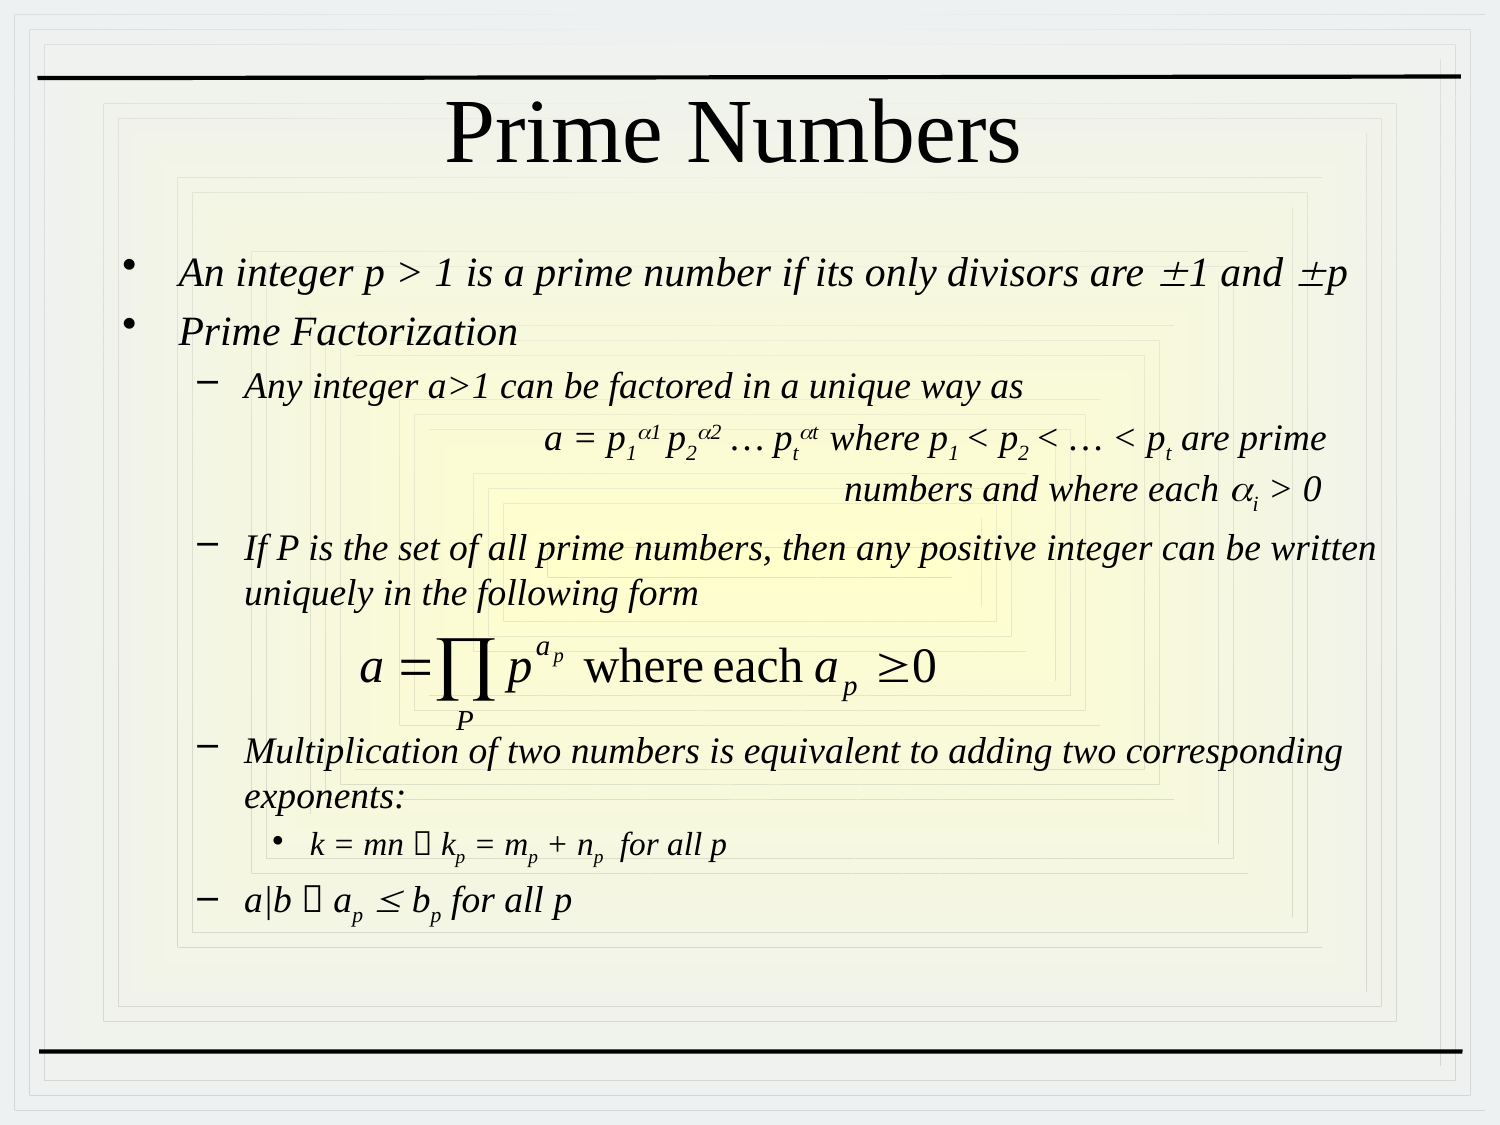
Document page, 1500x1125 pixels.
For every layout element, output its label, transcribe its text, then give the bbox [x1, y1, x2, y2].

title Prime Numbers [58, 63, 1409, 252]
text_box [351, 624, 947, 741]
list An integer p > 1 is a prime number if its only divisors are 1 and p Prime Factorization Any integer a>1 can be factored in a unique way as a = p11 p22 … ptt where p1 < p2 < … < pt are prime numbers and where each i > 0 If P is the set of all prime numbers, then any positive integer can be written uniquely in the following form Multiplication of two numbers is equivalent to adding two corresponding exponents: k = mn  kp = mp + np for all p a|b  ap  bp for all p [107, 237, 1439, 1005]
